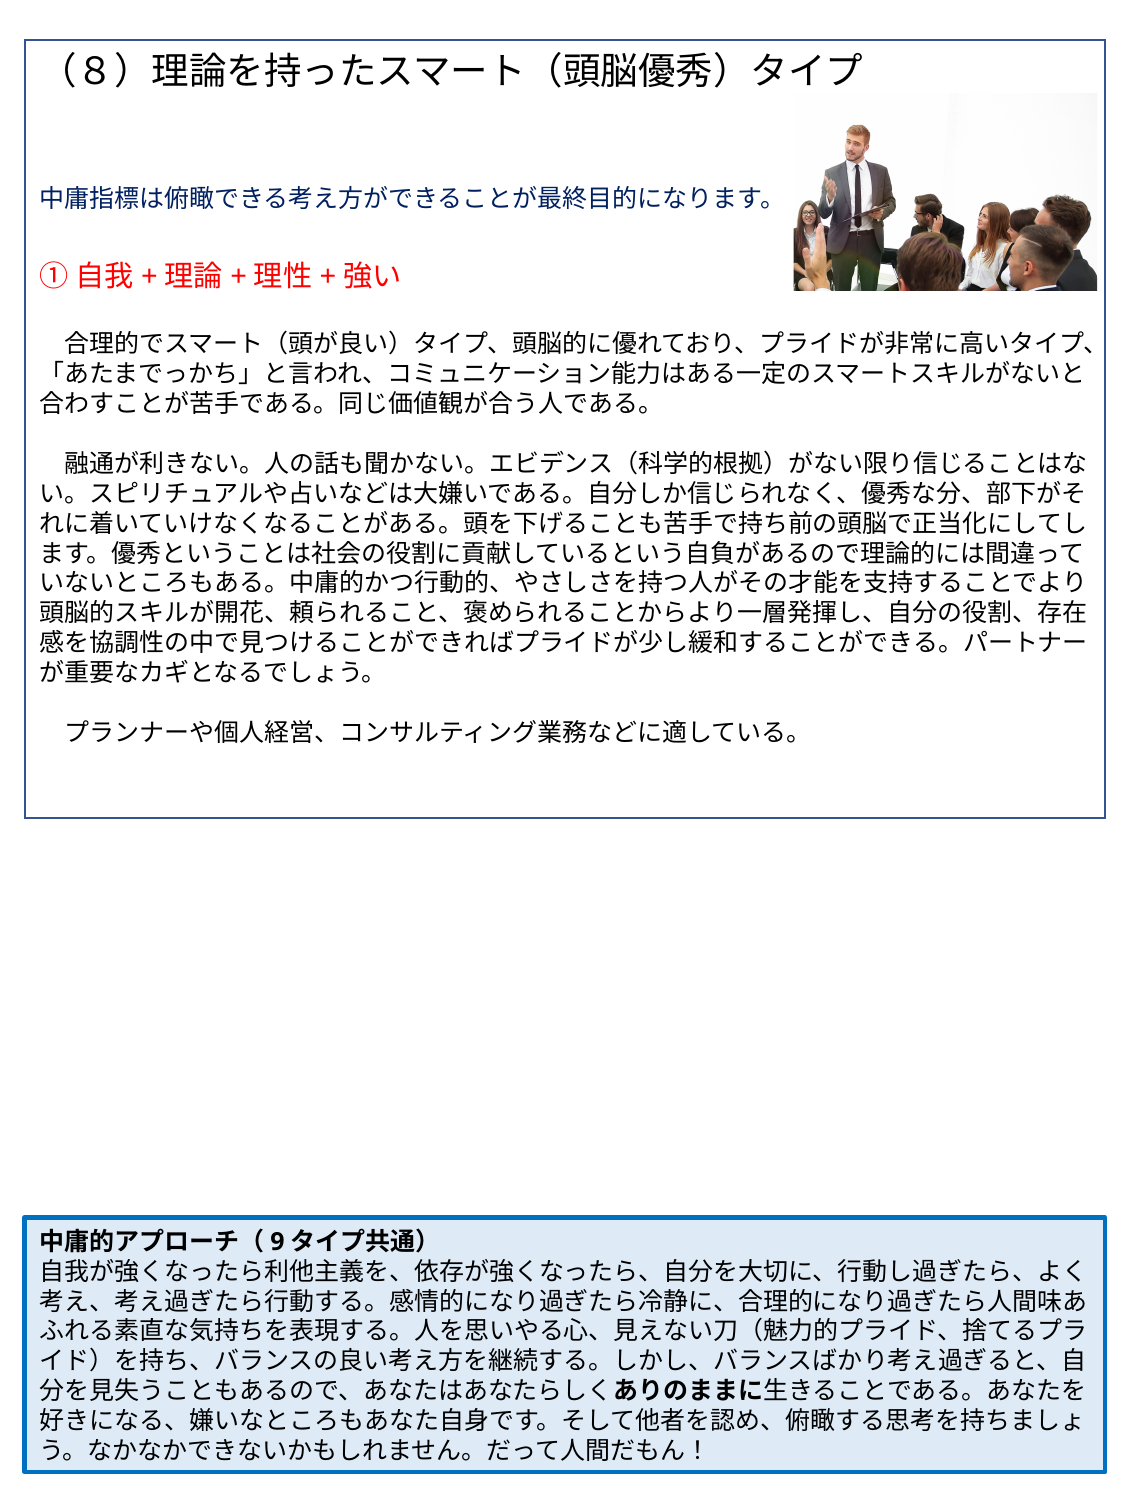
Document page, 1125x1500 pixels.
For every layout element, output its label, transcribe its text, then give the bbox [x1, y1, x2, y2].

text_box （８）理論を持ったスマート（頭脳優秀）タイプ 中庸指標は俯瞰できる考え方ができることが最終目的になります。 ①自我+理論+理性+強い 合理的でスマート（頭が良い）タイプ、頭脳的に優れており、プライドが非常に高いタイプ、「あたまでっかち」と言われ、コミュニケーション能力はある一定のスマートスキルがないと合わすことが苦手である。同じ価値観が合う人である。 融通が利きない。人の話も聞かない。エビデンス（科学的根拠）がない限り信じることはない。スピリチュアルや占いなどは大嫌いである。自分しか信じられなく、優秀な分、部下がそれに着いていけなくなることがある。頭を下げることも苦手で持ち前の頭脳で正当化にしてします。優秀ということは社会の役割に貢献しているという自負があるので理論的には間違っていないところもある。中庸的かつ行動的、やさしさを持つ人がその才能を支持することでより頭脳的スキルが開花、頼られること、褒められることからより一層発揮し、自分の役割、存在感を協調性の中で見つけることができればプライドが少し緩和することができる。パートナーが重要なカギとなるでしょう。 プランナーや個人経営、コンサルティング業務などに適している。 [24, 39, 1106, 819]
picture [793, 93, 1098, 291]
text_box 中庸的アプローチ（9タイプ共通） 自我が強くなったら利他主義を、依存が強くなったら、自分を大切に、行動し過ぎたら、よく考え、考え過ぎたら行動する。感情的になり過ぎたら冷静に、合理的になり過ぎたら人間味あふれる素直な気持ちを表現する。人を思いやる心、見えない刀（魅力的プライド、捨てるプライド）を持ち、バランスの良い考え方を継続する。しかし、バランスばかり考え過ぎると、自分を見失うこともあるので、あなたはあなたらしくありのままに生きることである。あなたを好きになる、嫌いなところもあなた自身です。そして他者を認め、俯瞰する思考を持ちましょう。なかなかできないかもしれません。だって人間だもん！ [24, 1217, 1105, 1472]
